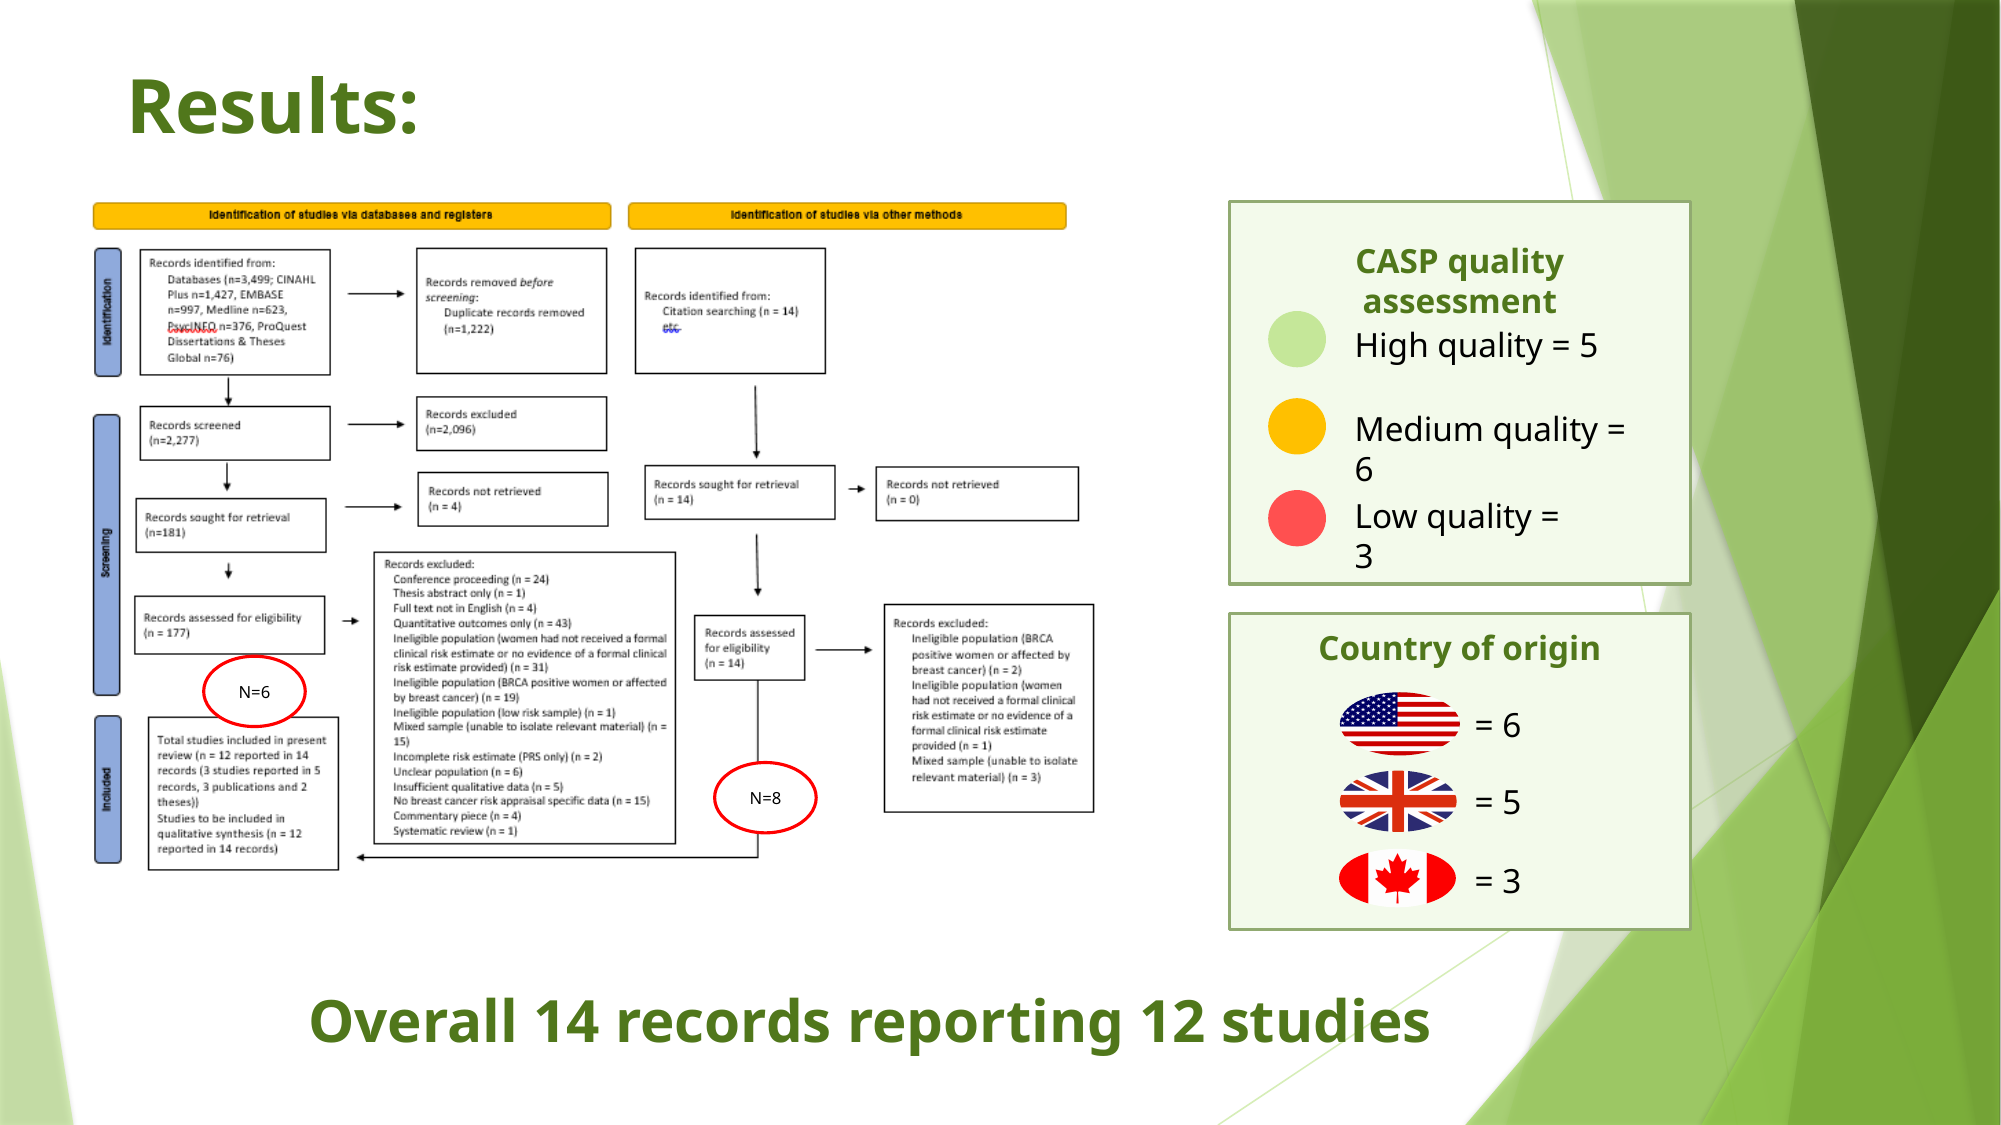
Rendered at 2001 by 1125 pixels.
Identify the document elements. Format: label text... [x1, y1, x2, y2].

picture [1339, 691, 1461, 756]
text_box = 5 [1461, 773, 1553, 829]
text_box Low quality = 3 [1339, 496, 1601, 583]
text_box = 3 [1461, 852, 1553, 908]
text_box [1268, 311, 1326, 368]
text_box [1228, 612, 1692, 931]
picture [81, 199, 1100, 879]
title Results: [111, 51, 1522, 174]
text_box [1268, 490, 1326, 547]
text_box [1268, 398, 1326, 455]
text_box Overall 14 records reporting 12 studies [187, 976, 1553, 1062]
text_box [1228, 200, 1692, 586]
picture [1339, 770, 1458, 833]
text_box Medium quality = 6 [1339, 401, 1667, 496]
picture [1338, 848, 1457, 908]
text_box High quality = 5 [1339, 316, 1642, 372]
text_box = 6 [1465, 696, 1553, 752]
text_box CASP quality assessment [1252, 233, 1667, 328]
text_box Country of origin [1252, 619, 1667, 675]
